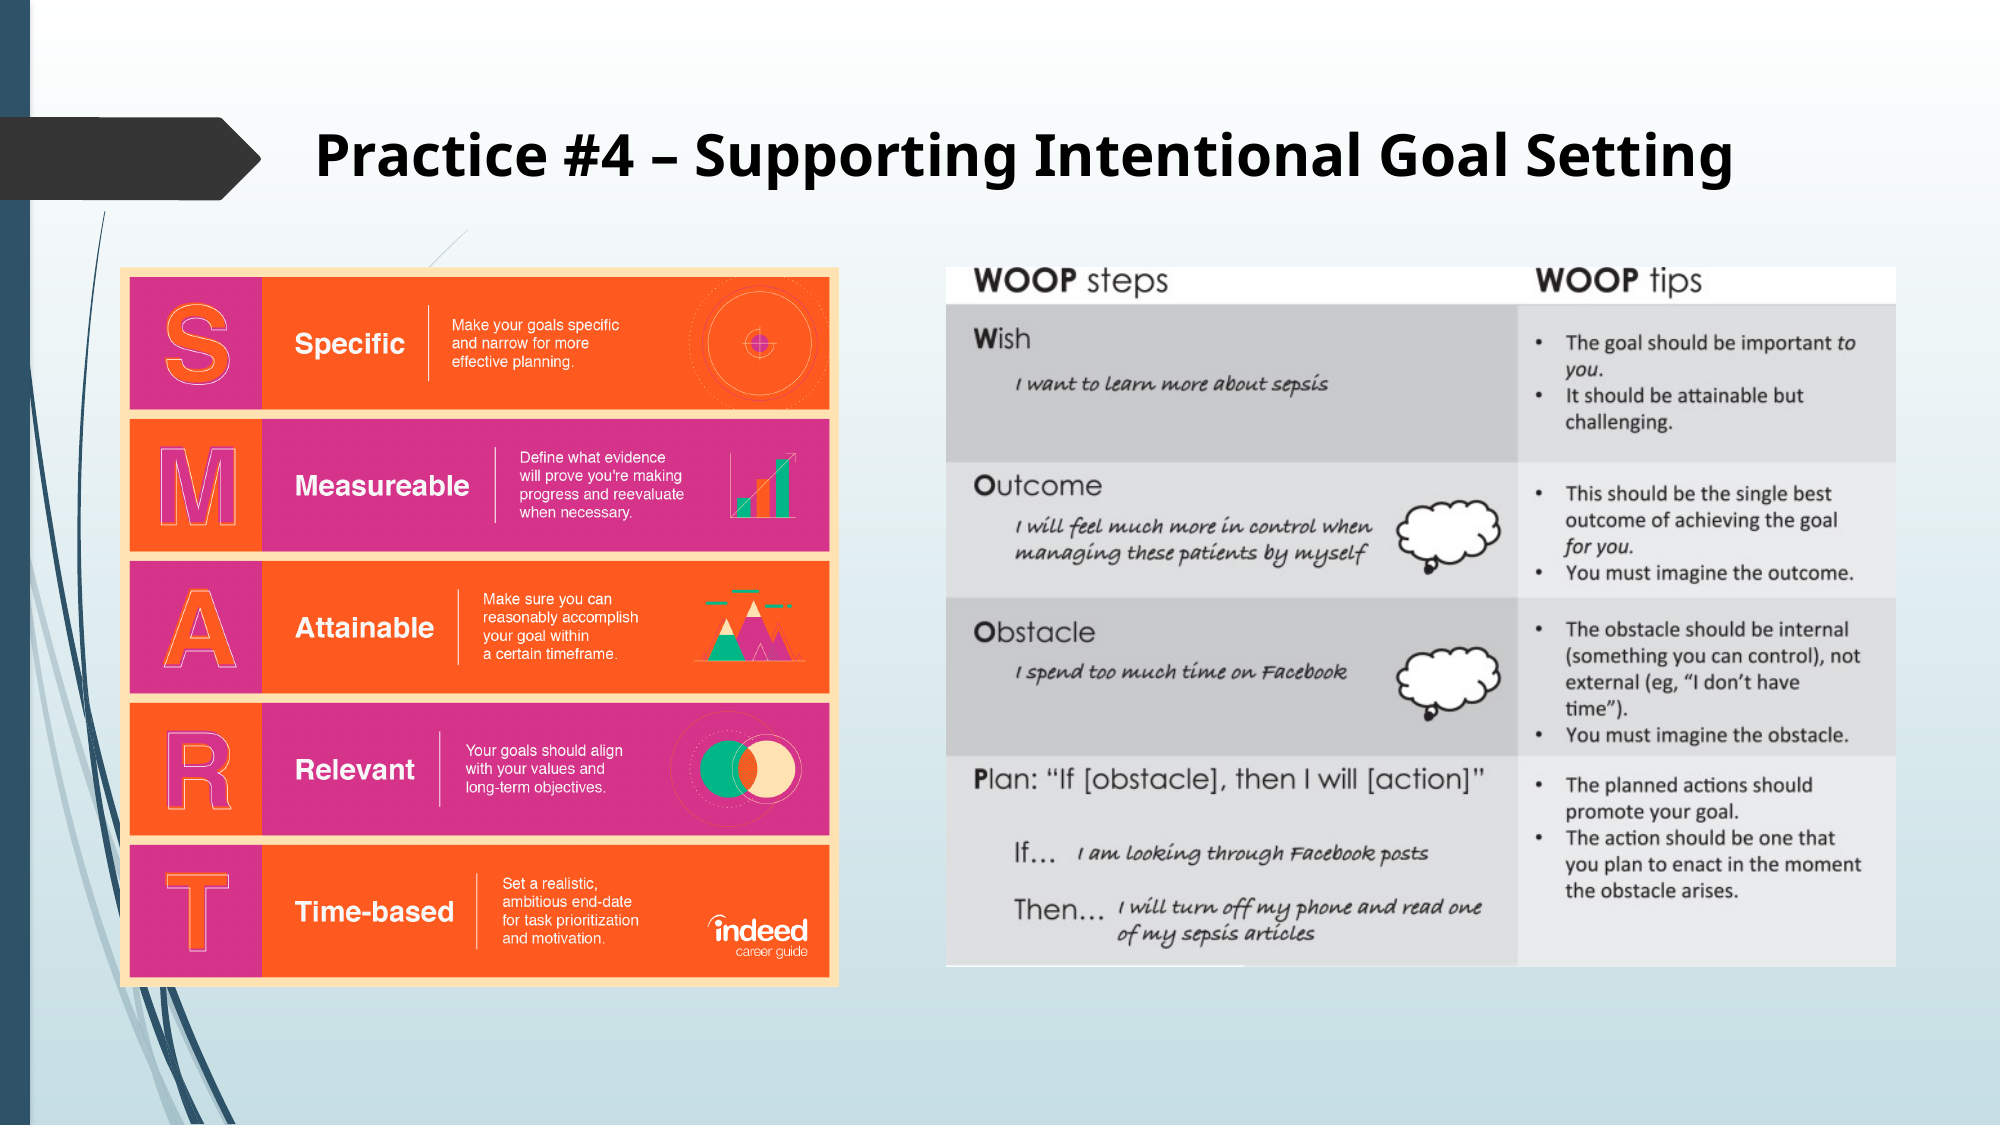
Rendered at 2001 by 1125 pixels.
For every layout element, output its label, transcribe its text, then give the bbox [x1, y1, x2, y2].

picture [945, 266, 1897, 968]
text_box Practice #4 – Supporting Intentional Goal Setting [299, 110, 1896, 266]
picture [119, 266, 840, 987]
